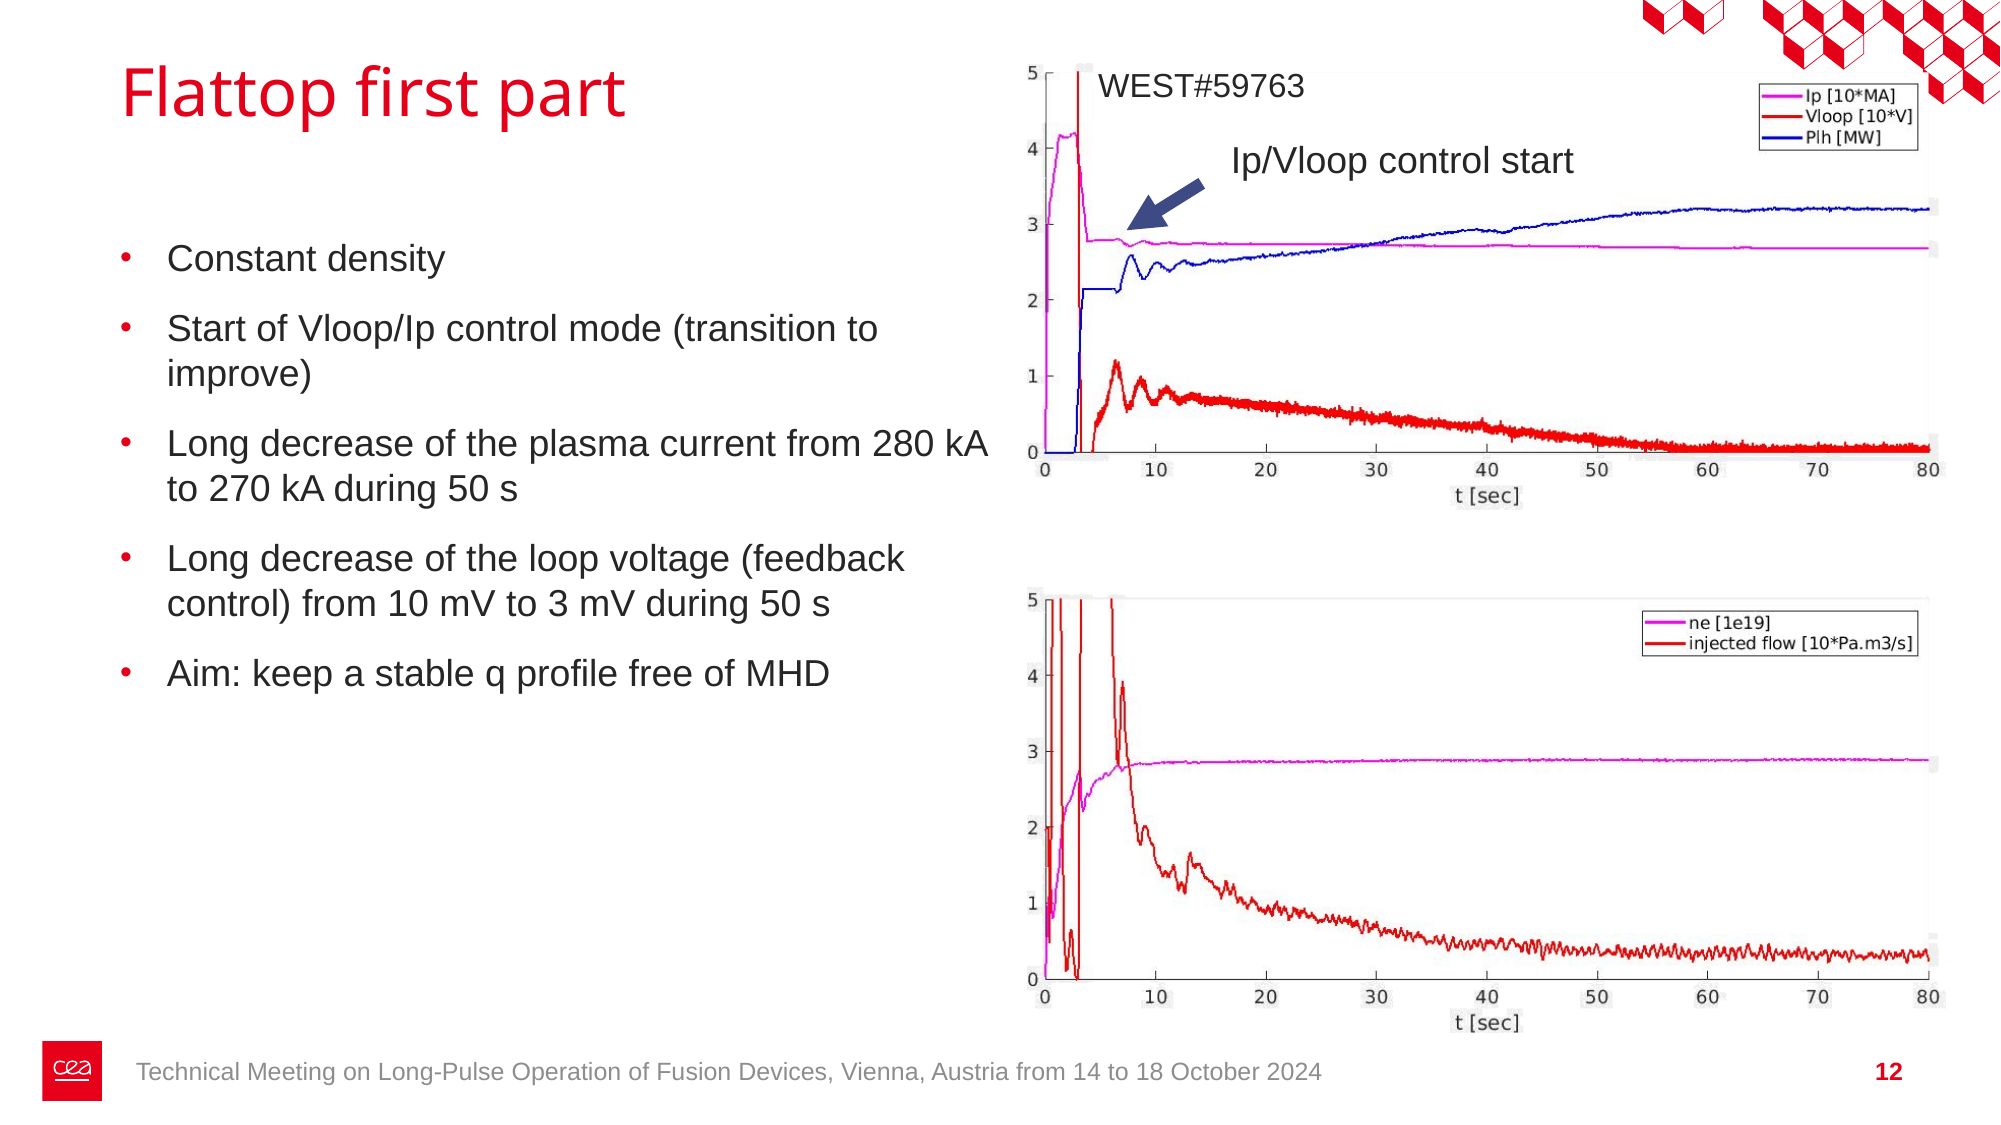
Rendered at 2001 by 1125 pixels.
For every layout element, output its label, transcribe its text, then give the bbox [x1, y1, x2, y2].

list Constant density Start of Vloop/Ip control mode (transition to improve) Long decrease of the plasma current from 280 kA to 270 kA during 50 s Long decrease of the loop voltage (feedback control) from 10 mV to 3 mV during 50 s Aim: keep a stable q profile free of MHD [120, 226, 995, 970]
footer Technical Meeting on Long-Pulse Operation of Fusion Devices, Vienna, Austria from 14 to 18 October 2024 [120, 1040, 1571, 1101]
title Flattop first part [120, 51, 1880, 195]
picture [1019, 55, 1957, 1041]
slide_number 12 [1804, 1041, 1919, 1101]
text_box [1126, 183, 1202, 231]
